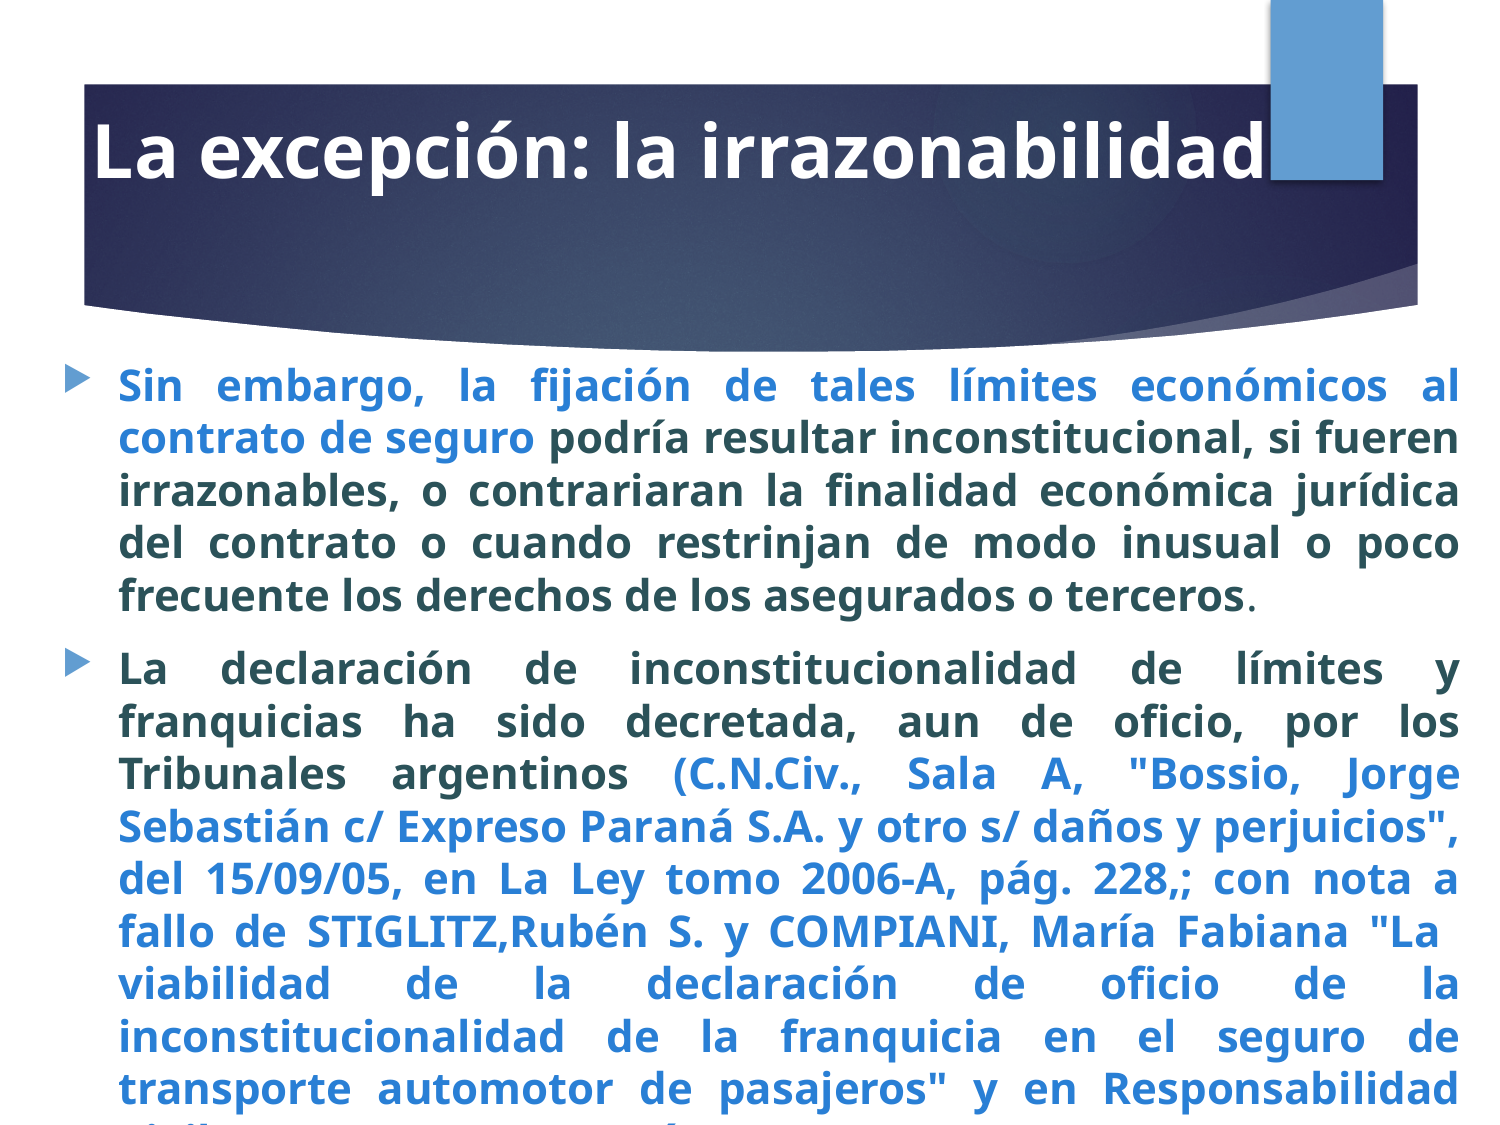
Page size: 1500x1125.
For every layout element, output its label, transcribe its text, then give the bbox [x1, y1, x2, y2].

list Sin embargo, la fijación de tales límites económicos al contrato de seguro podría resultar inconstitucional, si fueren irrazonables, o contrariaran la finalidad económica jurídica del contrato o cuando restrinjan de modo inusual o poco frecuente los derechos de los asegurados o terceros. La declaración de inconstitucionalidad de límites y franquicias ha sido decretada, aun de oficio, por los Tribunales argentinos (C.N.Civ., Sala A, "Bossio, Jorge Sebastián c/ Expreso Paraná S.A. y otro s/ daños y perjuicios", del 15/09/05, en La Ley tomo 2006-A, pág. 228,; con nota a fallo de STIGLITZ,Rubén S. y COMPIANI, María Fabiana "La viabilidad de la declaración de oficio de la inconstitucionalidad de la franquicia en el seguro de transporte automotor de pasajeros" y en Responsabilidad Civil y Seguros 2006-VI, pág. 57.). [46, 349, 1477, 1118]
title La excepción: la irrazonabilidad [76, 54, 1427, 243]
